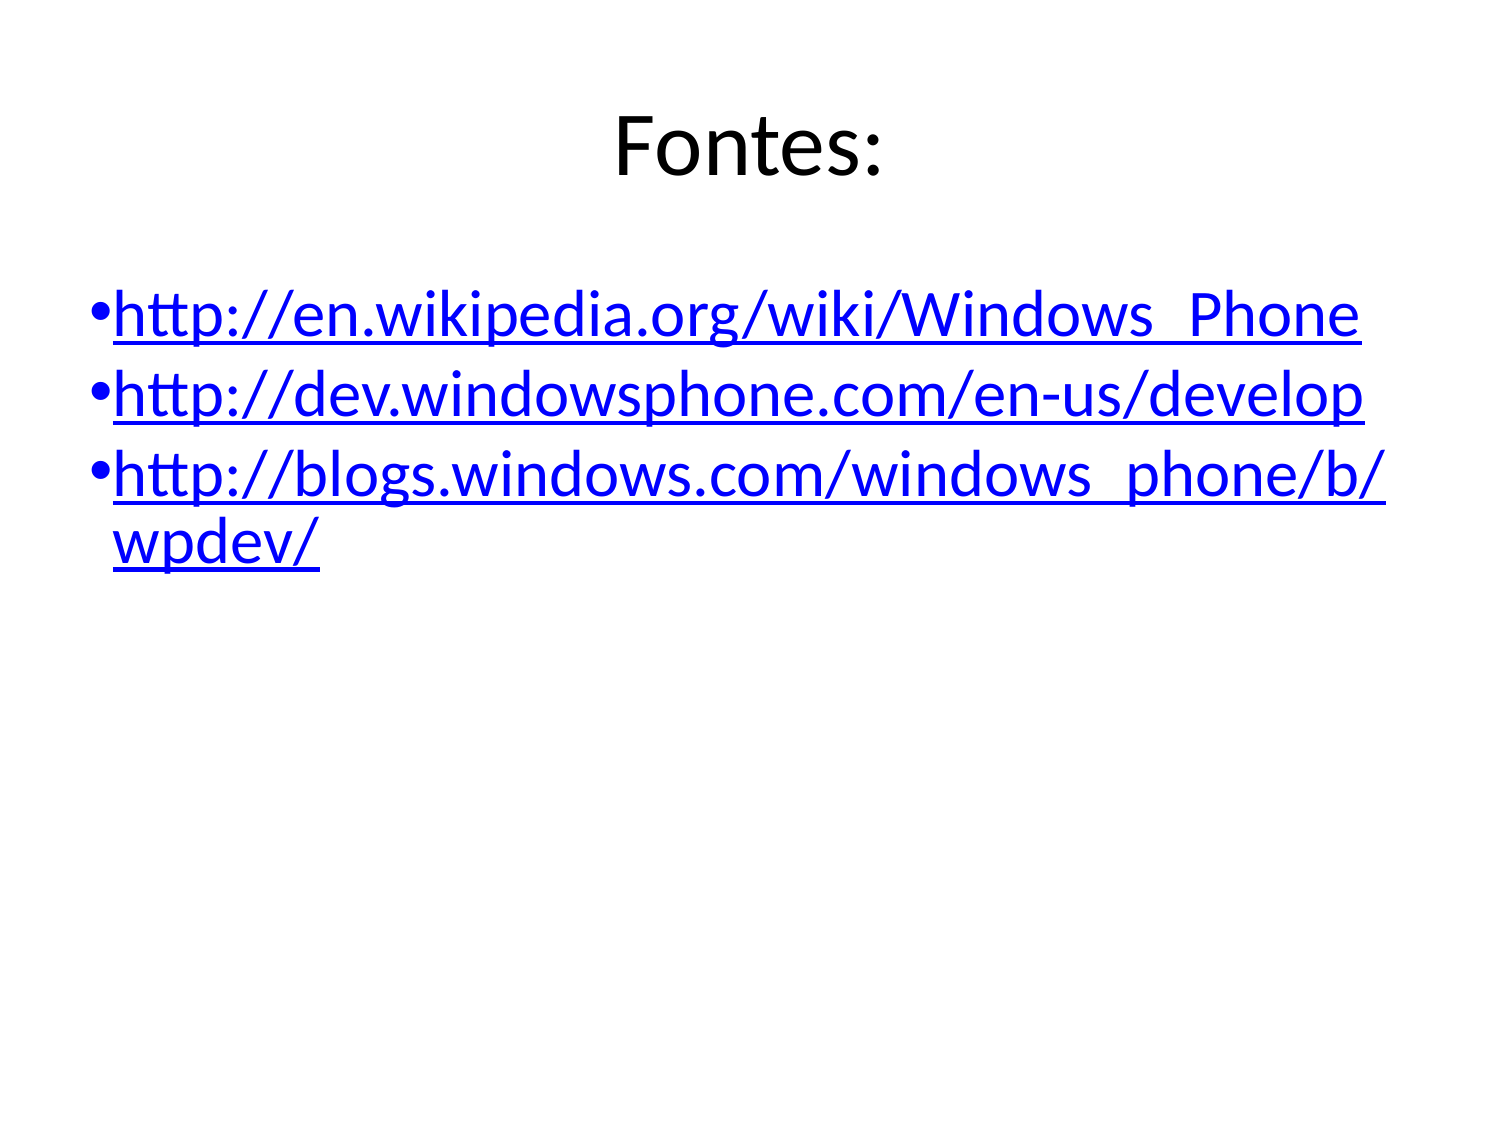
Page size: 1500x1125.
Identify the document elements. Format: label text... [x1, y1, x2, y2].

text_box http://en.wikipedia.org/wiki/Windows_Phone http://dev.windowsphone.com/en-us/develop http://blogs.windows.com/windows_phone/b/wpdev/ [75, 262, 1425, 1005]
text_box Fontes: [75, 45, 1425, 233]
